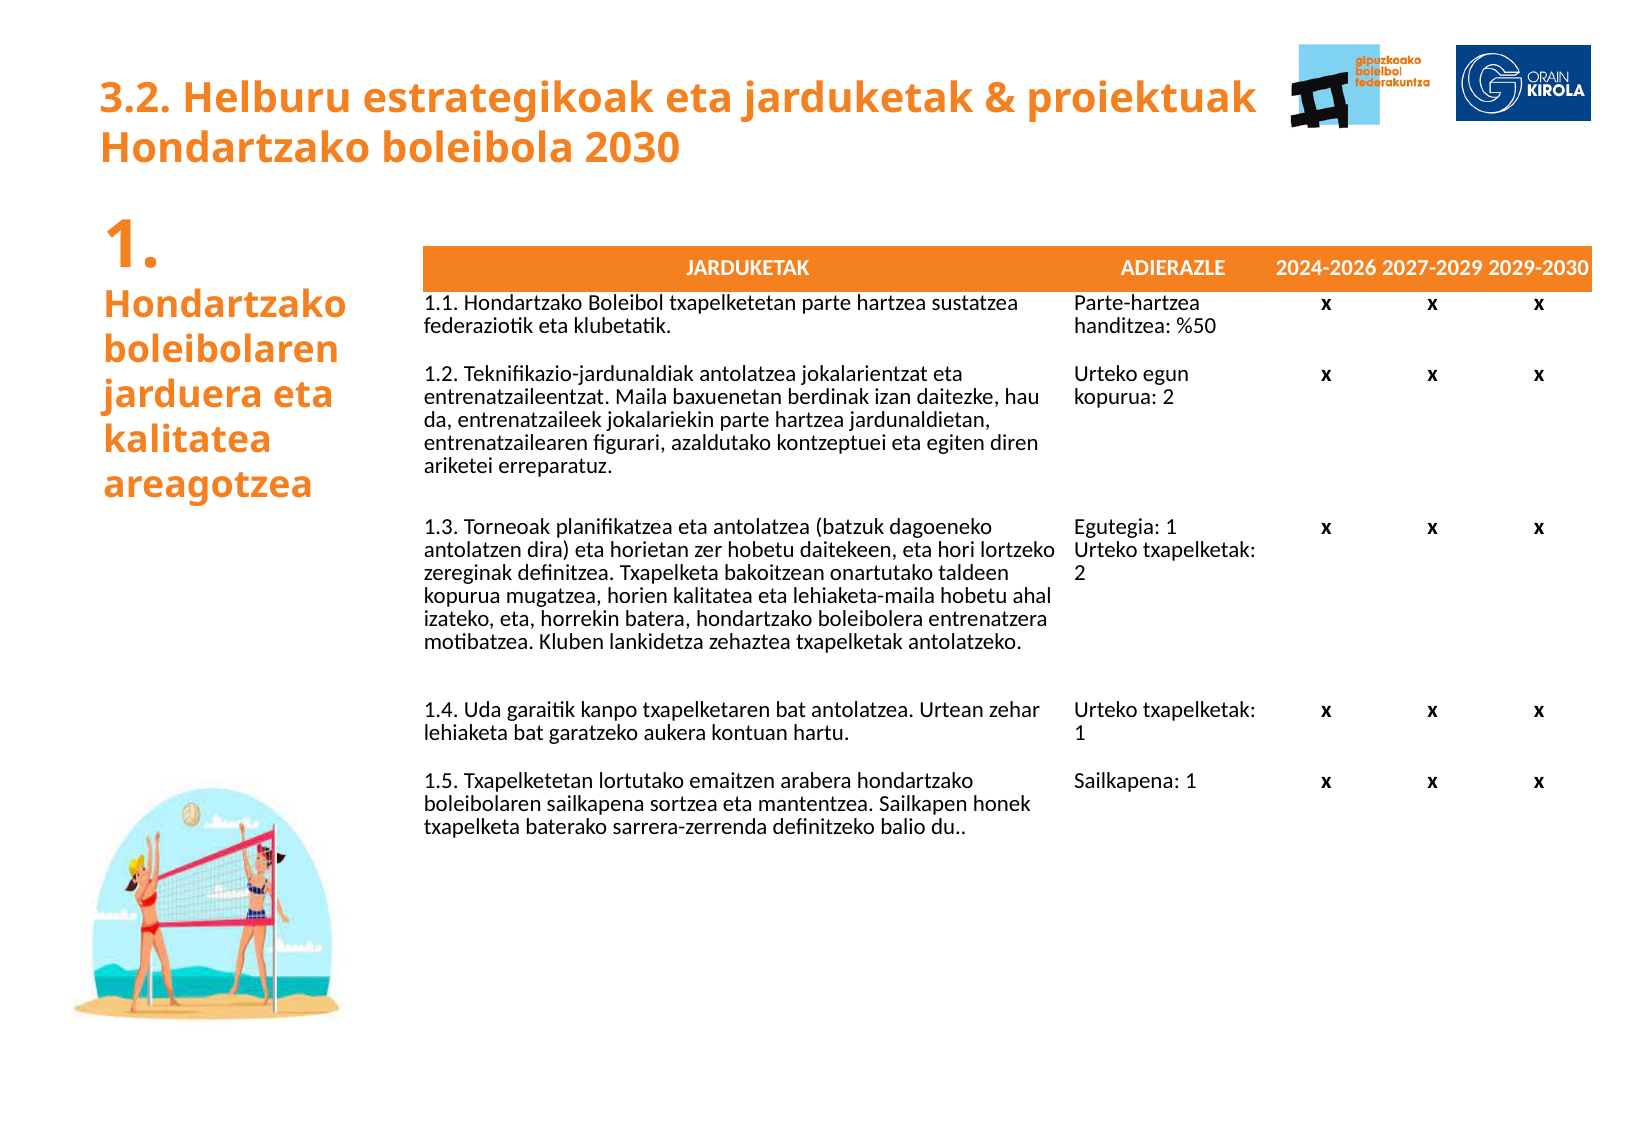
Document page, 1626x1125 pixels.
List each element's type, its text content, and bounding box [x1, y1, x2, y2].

table_header ADIERAZLE [1073, 246, 1273, 292]
table_header JARDUKETAK [423, 246, 1073, 292]
table_cell 1.4. Uda garaitik kanpo txapelketaren bat antolatzea. Urtean zehar lehiaketa bat garatzeko aukera kontuan hartu. [423, 700, 1073, 770]
table_cell x [1273, 292, 1379, 363]
table_cell x [1486, 770, 1592, 854]
table_cell x [1379, 363, 1486, 517]
table_cell x [1486, 363, 1592, 517]
table_cell Urteko egun kopurua: 2 [1073, 363, 1273, 517]
text_box 3.2. Helburu estrategikoak eta jarduketak & proiektuak Hondartzako boleibola 2030 [84, 63, 1491, 207]
table_cell 1.2. Teknifikazio-jardunaldiak antolatzea jokalarientzat eta entrenatzaileentzat. Maila baxuenetan berdinak izan daitezke, hau da, entrenatzaileek jokalariekin parte hartzea jardunaldietan, entrenatzailearen figurari, azaldutako kontzeptuei eta egiten diren ariketei erreparatuz. [423, 363, 1073, 517]
table_cell 1.1. Hondartzako Boleibol txapelketetan parte hartzea sustatzea federaziotik eta klubetatik. [423, 292, 1073, 363]
table_header 2027-2029 [1379, 246, 1486, 292]
table_cell x [1273, 700, 1379, 770]
table_cell x [1379, 292, 1486, 363]
table_cell 1.5. Txapelketetan lortutako emaitzen arabera hondartzako boleibolaren sailkapena sortzea eta mantentzea. Sailkapen honek txapelketa baterako sarrera-zerrenda definitzeko balio du.. [423, 770, 1073, 854]
table_cell x [1486, 700, 1592, 770]
table_cell Sailkapena: 1 [1073, 770, 1273, 854]
table_cell x [1379, 700, 1486, 770]
text_box 1. Hondartzako boleibolaren jarduera eta kalitatea areagotzea [88, 207, 421, 513]
table_header 2029-2030 [1486, 246, 1592, 292]
table_cell x [1379, 770, 1486, 854]
table_cell Egutegia: 1 Urteko txapelketak: 2 [1073, 517, 1273, 700]
table_cell x [1486, 517, 1592, 700]
table_header 2024-2026 [1273, 246, 1379, 292]
table_cell Parte-hartzea handitzea: %50 [1073, 292, 1273, 363]
picture [1456, 45, 1591, 121]
table_cell x [1486, 292, 1592, 363]
table_cell Urteko txapelketak: 1 [1073, 700, 1273, 770]
table_cell x [1379, 517, 1486, 700]
picture [1281, 29, 1439, 63]
table_cell 1.3. Torneoak planifikatzea eta antolatzea (batzuk dagoeneko antolatzen dira) eta horietan zer hobetu daitekeen, eta hori lortzeko zereginak definitzea. Txapelketa bakoitzean onartutako taldeen kopurua mugatzea, horien kalitatea eta lehiaketa-maila hobetu ahal izateko, eta, horrekin batera, hondartzako boleibolera entrenatzera motibatzea. Kluben lankidetza zehaztea txapelketak antolatzeko. [423, 517, 1073, 700]
table_cell x [1273, 770, 1379, 854]
table_cell x [1273, 517, 1379, 700]
picture [64, 777, 348, 1030]
table_cell x [1273, 363, 1379, 517]
